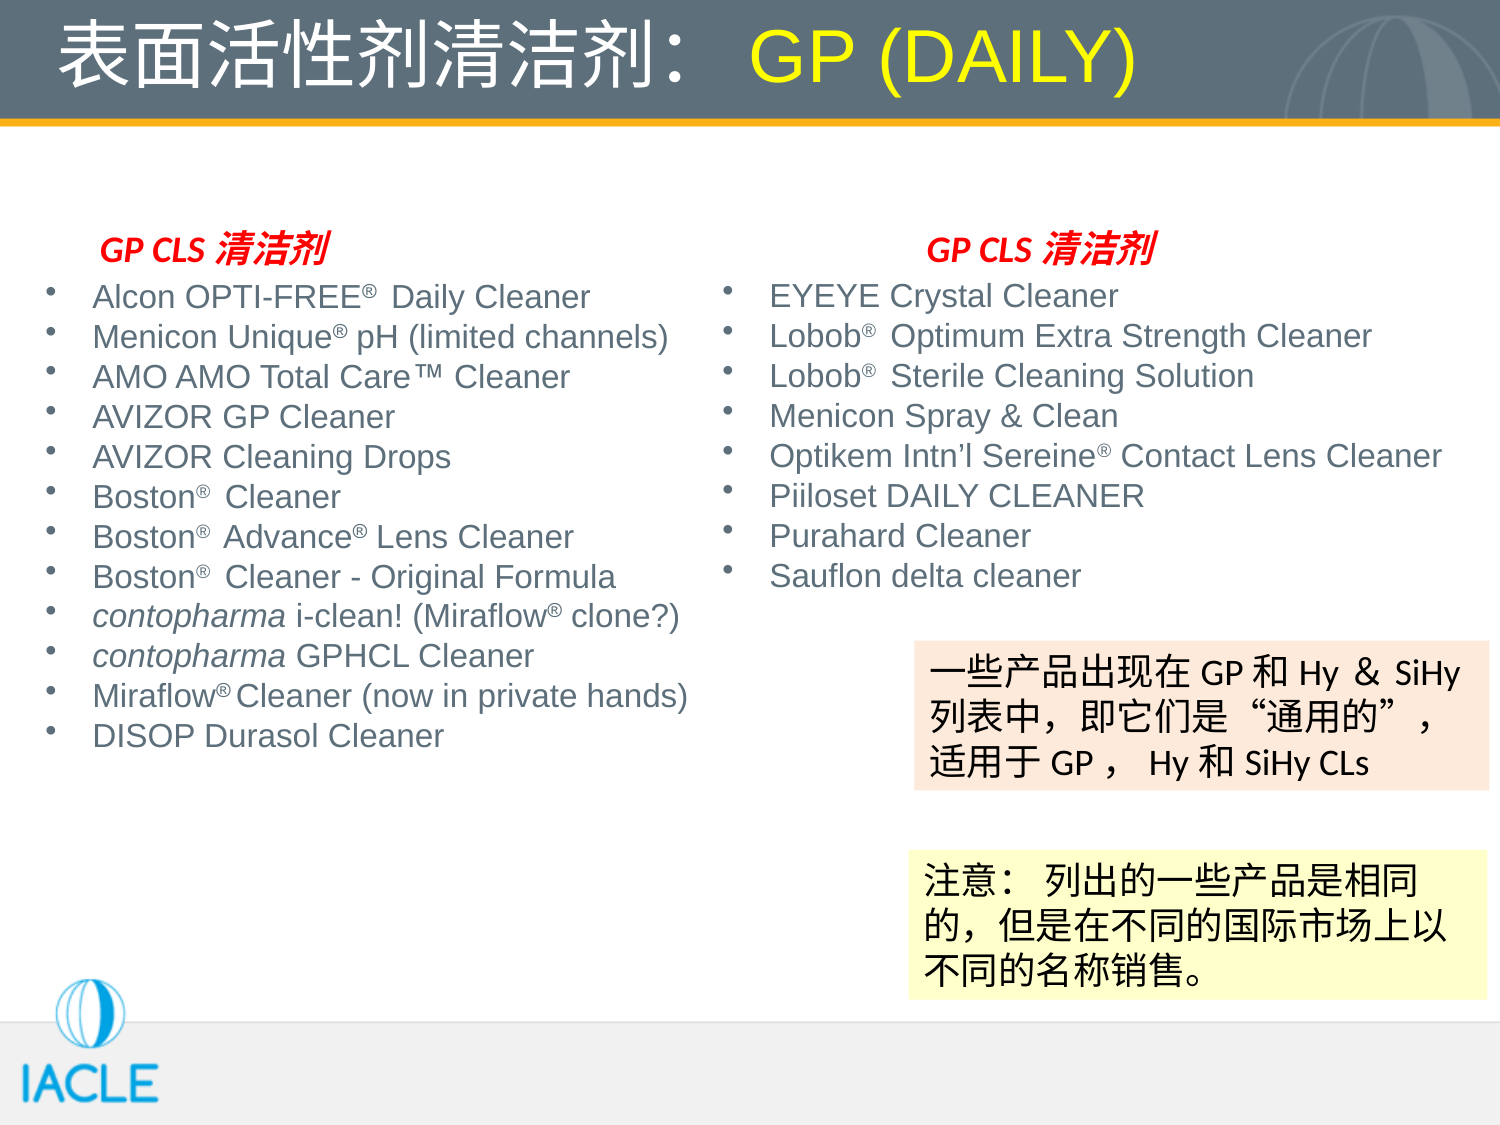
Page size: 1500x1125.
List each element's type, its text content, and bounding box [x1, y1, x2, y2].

text_box 注意： 列出的一些产品是相同的，但是在不同的国际市场上以不同的名称销售。 [908, 849, 1488, 1000]
text_box Alcon OPTI-FREE Daily Cleaner Menicon Unique pH (limited channels) AMO AMO Total Care Cleaner AVIZOR GP Cleaner AVIZOR Cleaning Drops Boston® Cleaner Boston® Advance Lens Cleaner Boston® Cleaner - Original Formula contopharma i-clean! (Miraflow clone?) contopharma GPHCL Cleaner Miraflow Cleaner (now in private hands) DISOP Durasol Cleaner [30, 267, 705, 762]
text_box GP CLS清洁剂 [84, 217, 342, 267]
text_box GP CLS清洁剂 [911, 217, 1168, 267]
picture [0, 0, 1500, 1125]
title 表面活性剂清洁剂：GP (DAILY) [41, 0, 1166, 188]
text_box 一些产品出现在GP和Hy＆SiHy列表中，即它们是“通用的”，适用于GP，Hy和SiHy CLs [914, 640, 1490, 791]
text_box EYEYE Crystal Cleaner Lobob® Optimum Extra Strength Cleaner Lobob® Sterile Cleaning Solution Menicon Spray & Clean Optikem Intn’l Sereine® Contact Lens Cleaner Piiloset DAILY CLEANER Purahard Cleaner Sauflon delta cleaner [707, 267, 1458, 642]
